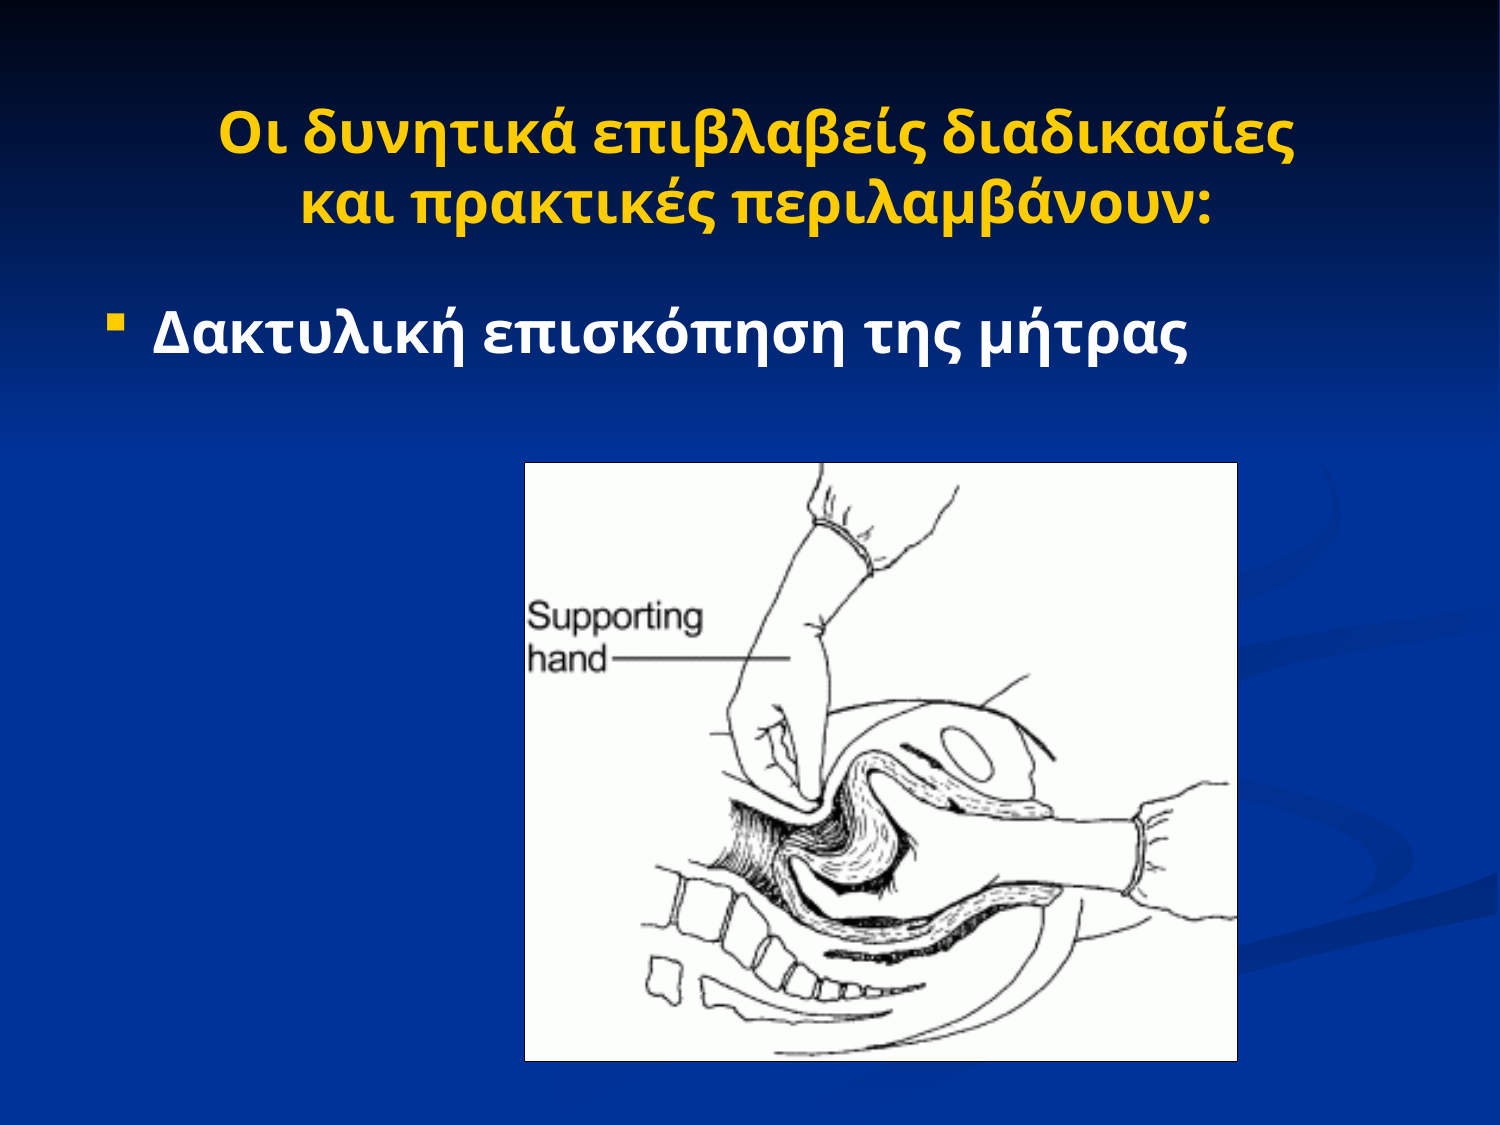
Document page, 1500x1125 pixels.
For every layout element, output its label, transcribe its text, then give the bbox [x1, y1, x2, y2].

picture [524, 462, 1238, 1062]
text_box Οι δυνητικά επιβλαβείς διαδικασίες και πρακτικές περιλαμβάνουν: [187, 87, 1325, 243]
text_box Δακτυλική επισκόπηση της μήτρας [87, 287, 1300, 373]
